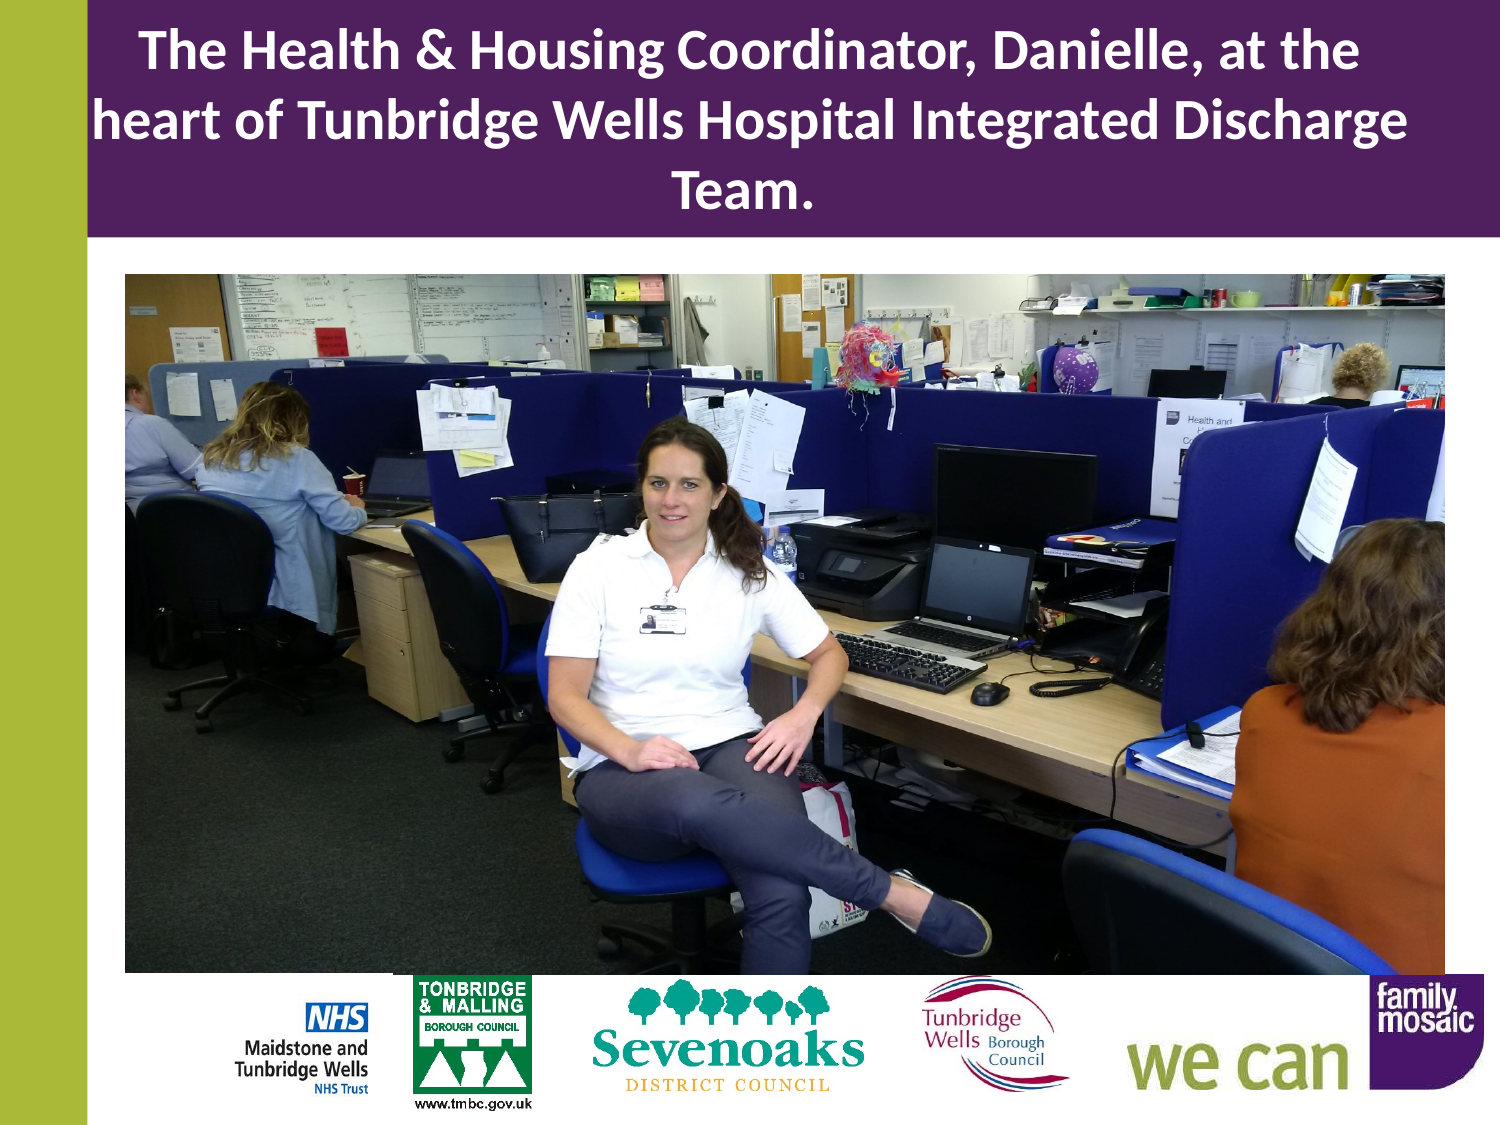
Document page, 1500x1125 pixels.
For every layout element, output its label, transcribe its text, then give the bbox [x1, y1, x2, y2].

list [124, 274, 1446, 976]
picture [1127, 974, 1484, 1090]
title The Health & Housing Coordinator, Danielle, at the heart of Tunbridge Wells Hospital Integrated Discharge Team. [75, 0, 1425, 233]
picture [922, 976, 1070, 1092]
picture [104, 973, 393, 1125]
picture [413, 976, 532, 1111]
picture [593, 979, 864, 1091]
